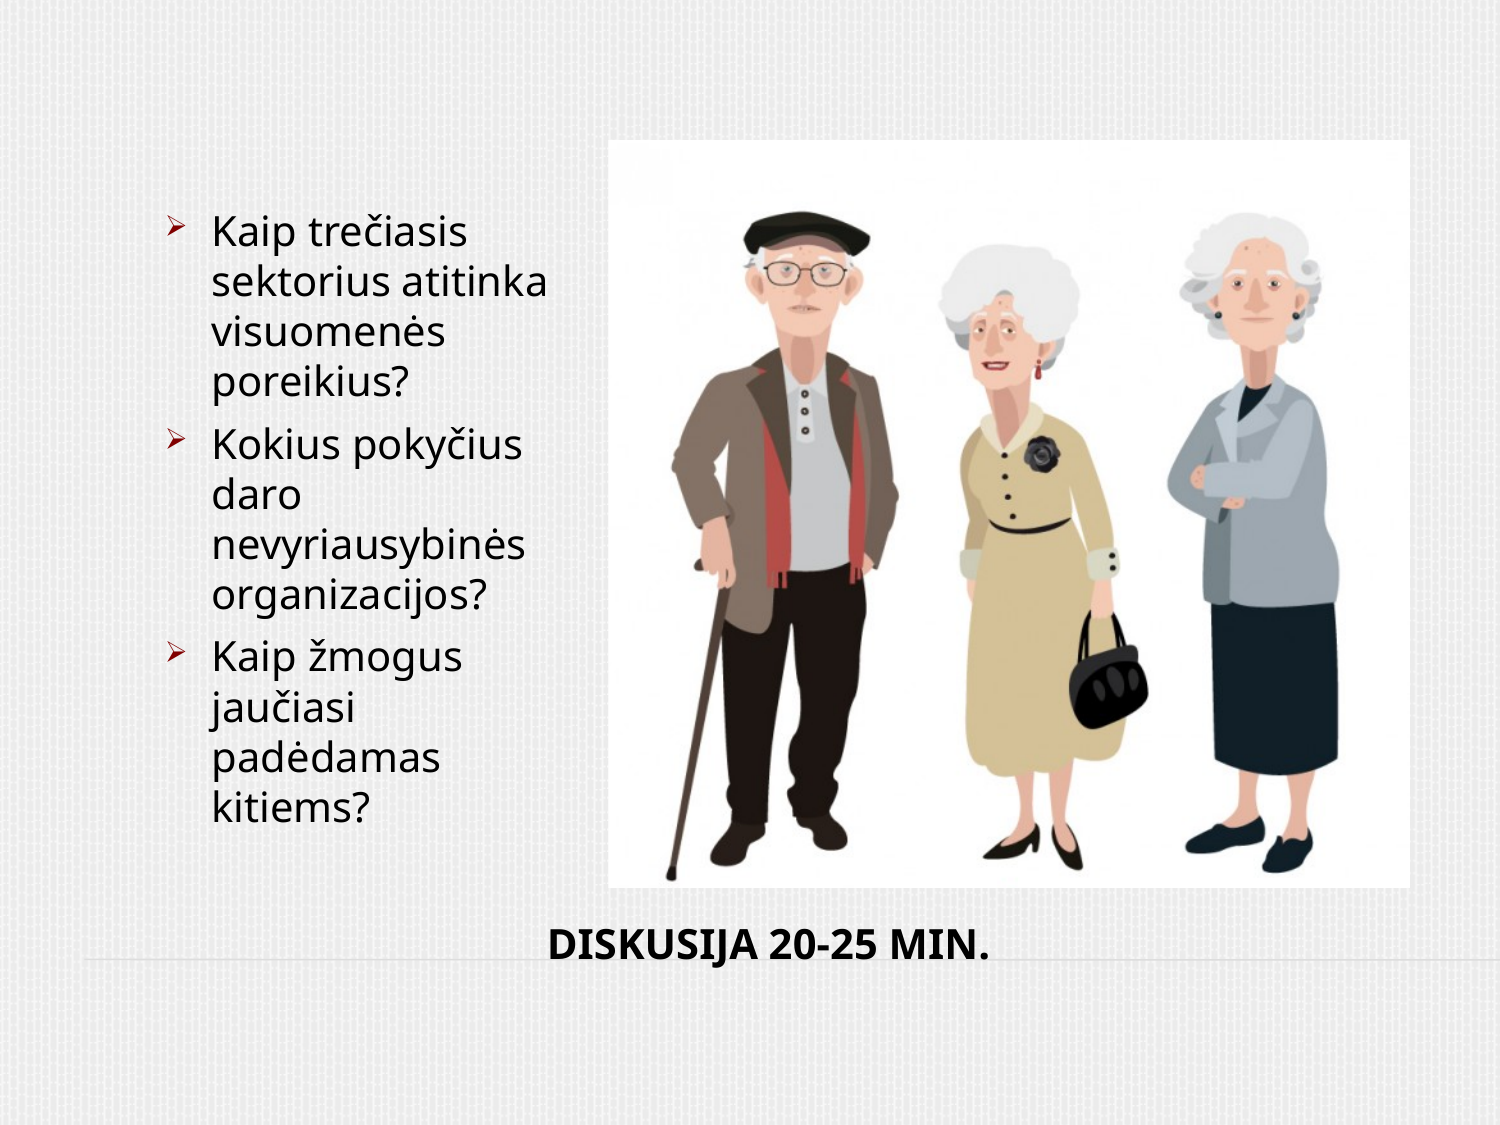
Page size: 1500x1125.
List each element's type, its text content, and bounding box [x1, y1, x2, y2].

title Diskusija 20-25 min. [75, 900, 1463, 986]
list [607, 139, 1411, 888]
list Kaip trečiasis sektorius atitinka visuomenės poreikius? Kokius pokyčius daro nevyriausybinės organizacijos? Kaip žmogus jaučiasi padėdamas kitiems? [75, 139, 569, 888]
